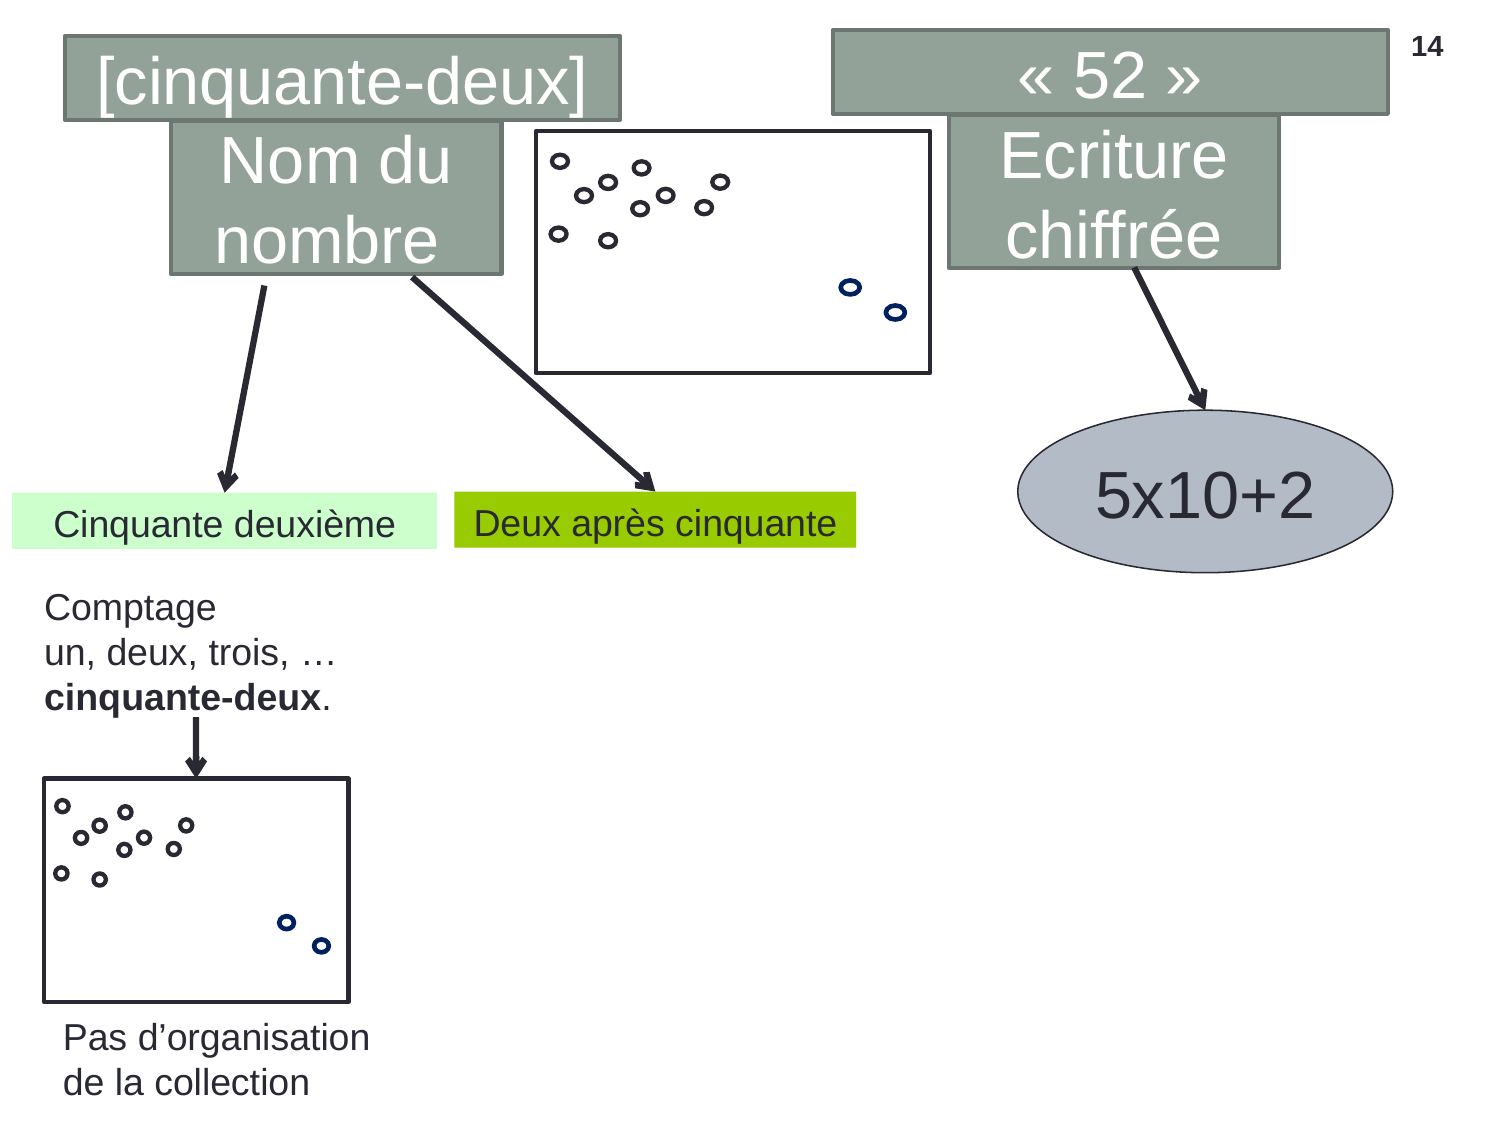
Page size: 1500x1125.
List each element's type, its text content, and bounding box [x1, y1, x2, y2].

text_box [11, 409, 1393, 573]
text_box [224, 285, 265, 493]
text_box Ecriture chiffrée [947, 129, 1281, 270]
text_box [64, 29, 1389, 121]
text_box Nom du nombre [169, 129, 504, 276]
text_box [43, 778, 349, 1003]
text_box Comptage un, deux, trois, … cinquante-deux. [29, 581, 426, 726]
slide_number 14 [1396, 17, 1471, 72]
text_box Pas d’organisation de la collection [48, 1005, 399, 1110]
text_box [535, 131, 931, 374]
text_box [1134, 267, 1206, 411]
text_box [411, 276, 656, 492]
